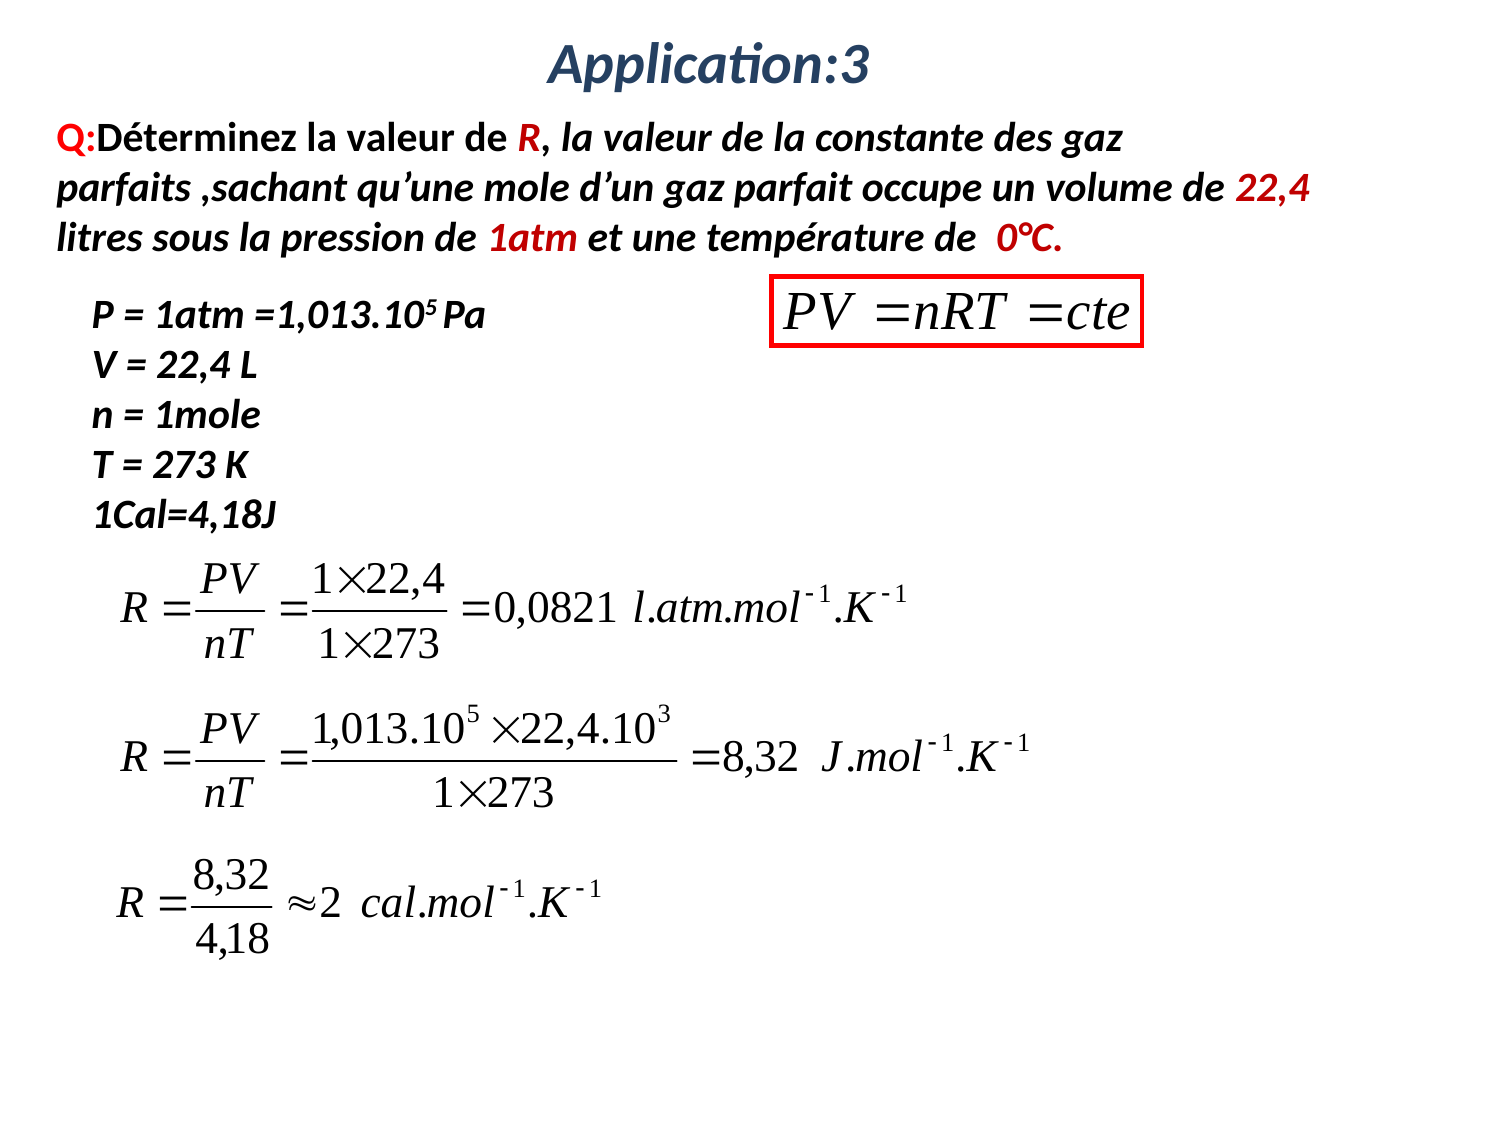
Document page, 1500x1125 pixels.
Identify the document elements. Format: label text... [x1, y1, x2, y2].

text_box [111, 550, 916, 669]
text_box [107, 845, 609, 972]
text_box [773, 278, 1141, 344]
text_box P = 1atm =1,013.105 Pa V = 22,4 L n = 1mole T = 273 K 1Cal=4,18J [76, 278, 561, 563]
list Q:Déterminez la valeur de R, la valeur de la constante des gaz parfaits ,sachant qu’une mole d’un gaz parfait occupe un volume de 22,4 litres sous la pression de 1atm et une température de 0°C. [41, 101, 1392, 272]
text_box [111, 692, 1037, 818]
title Application:3 [370, 17, 1047, 104]
